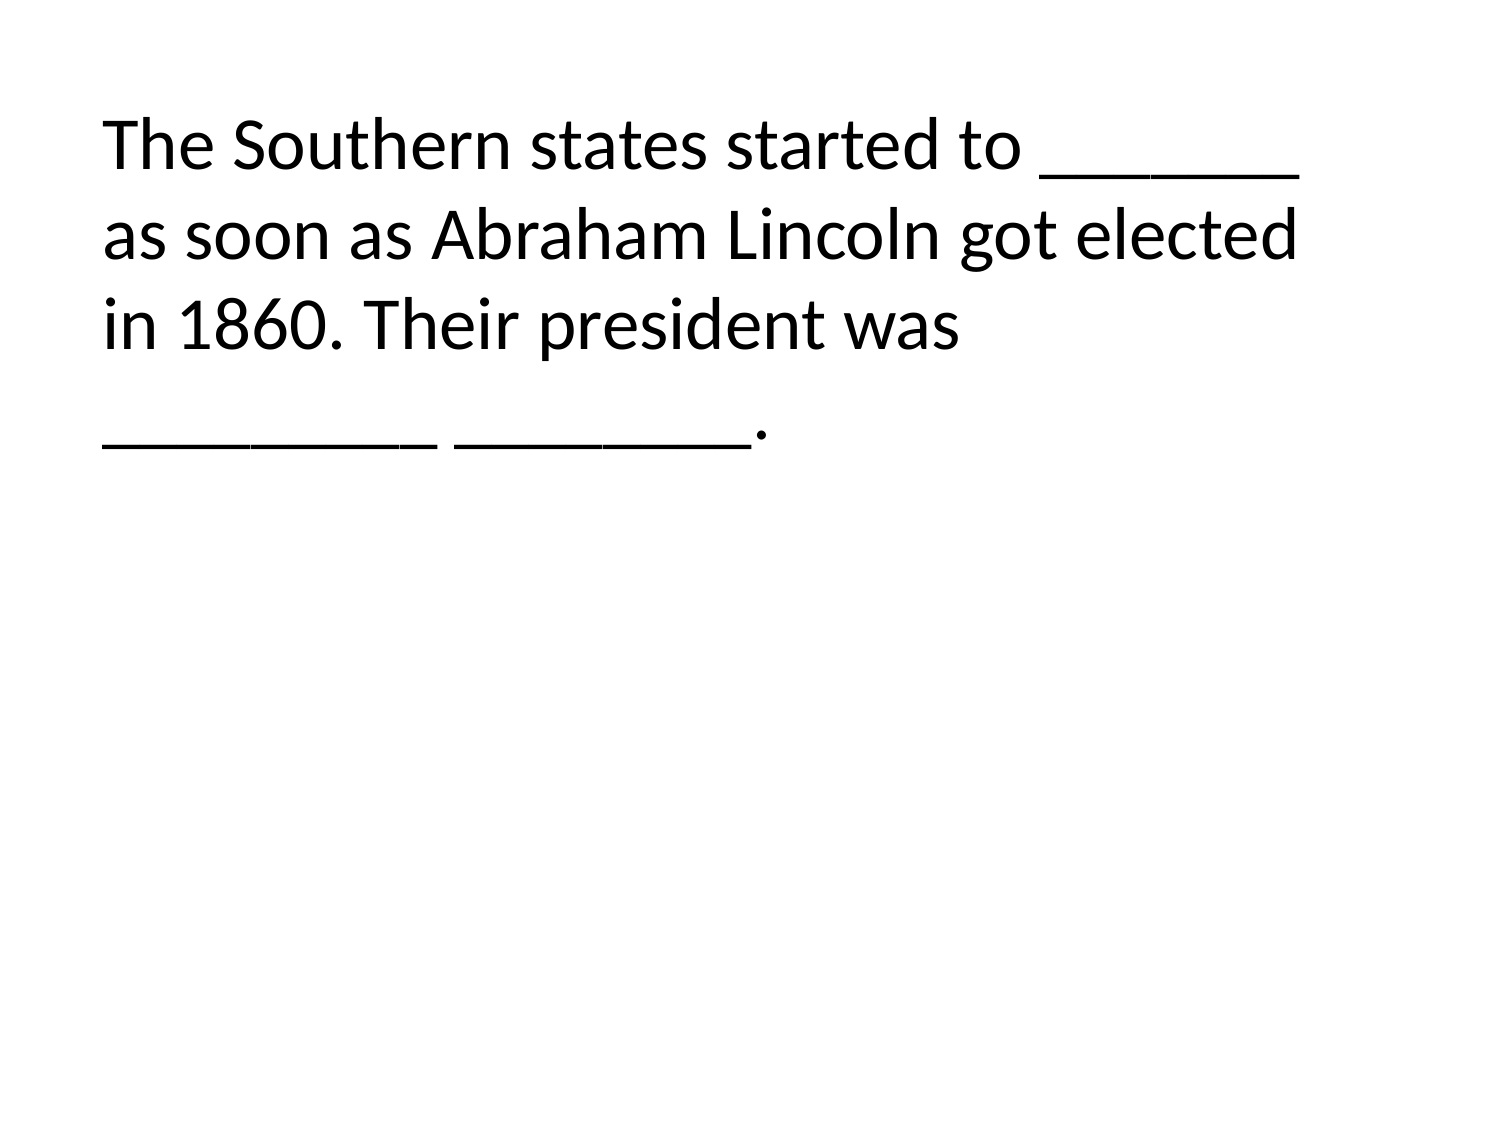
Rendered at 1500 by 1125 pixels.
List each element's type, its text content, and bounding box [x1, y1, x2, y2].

text_box The Southern states started to _______ as soon as Abraham Lincoln got elected in 1860. Their president was _________ ________. [87, 87, 1325, 463]
